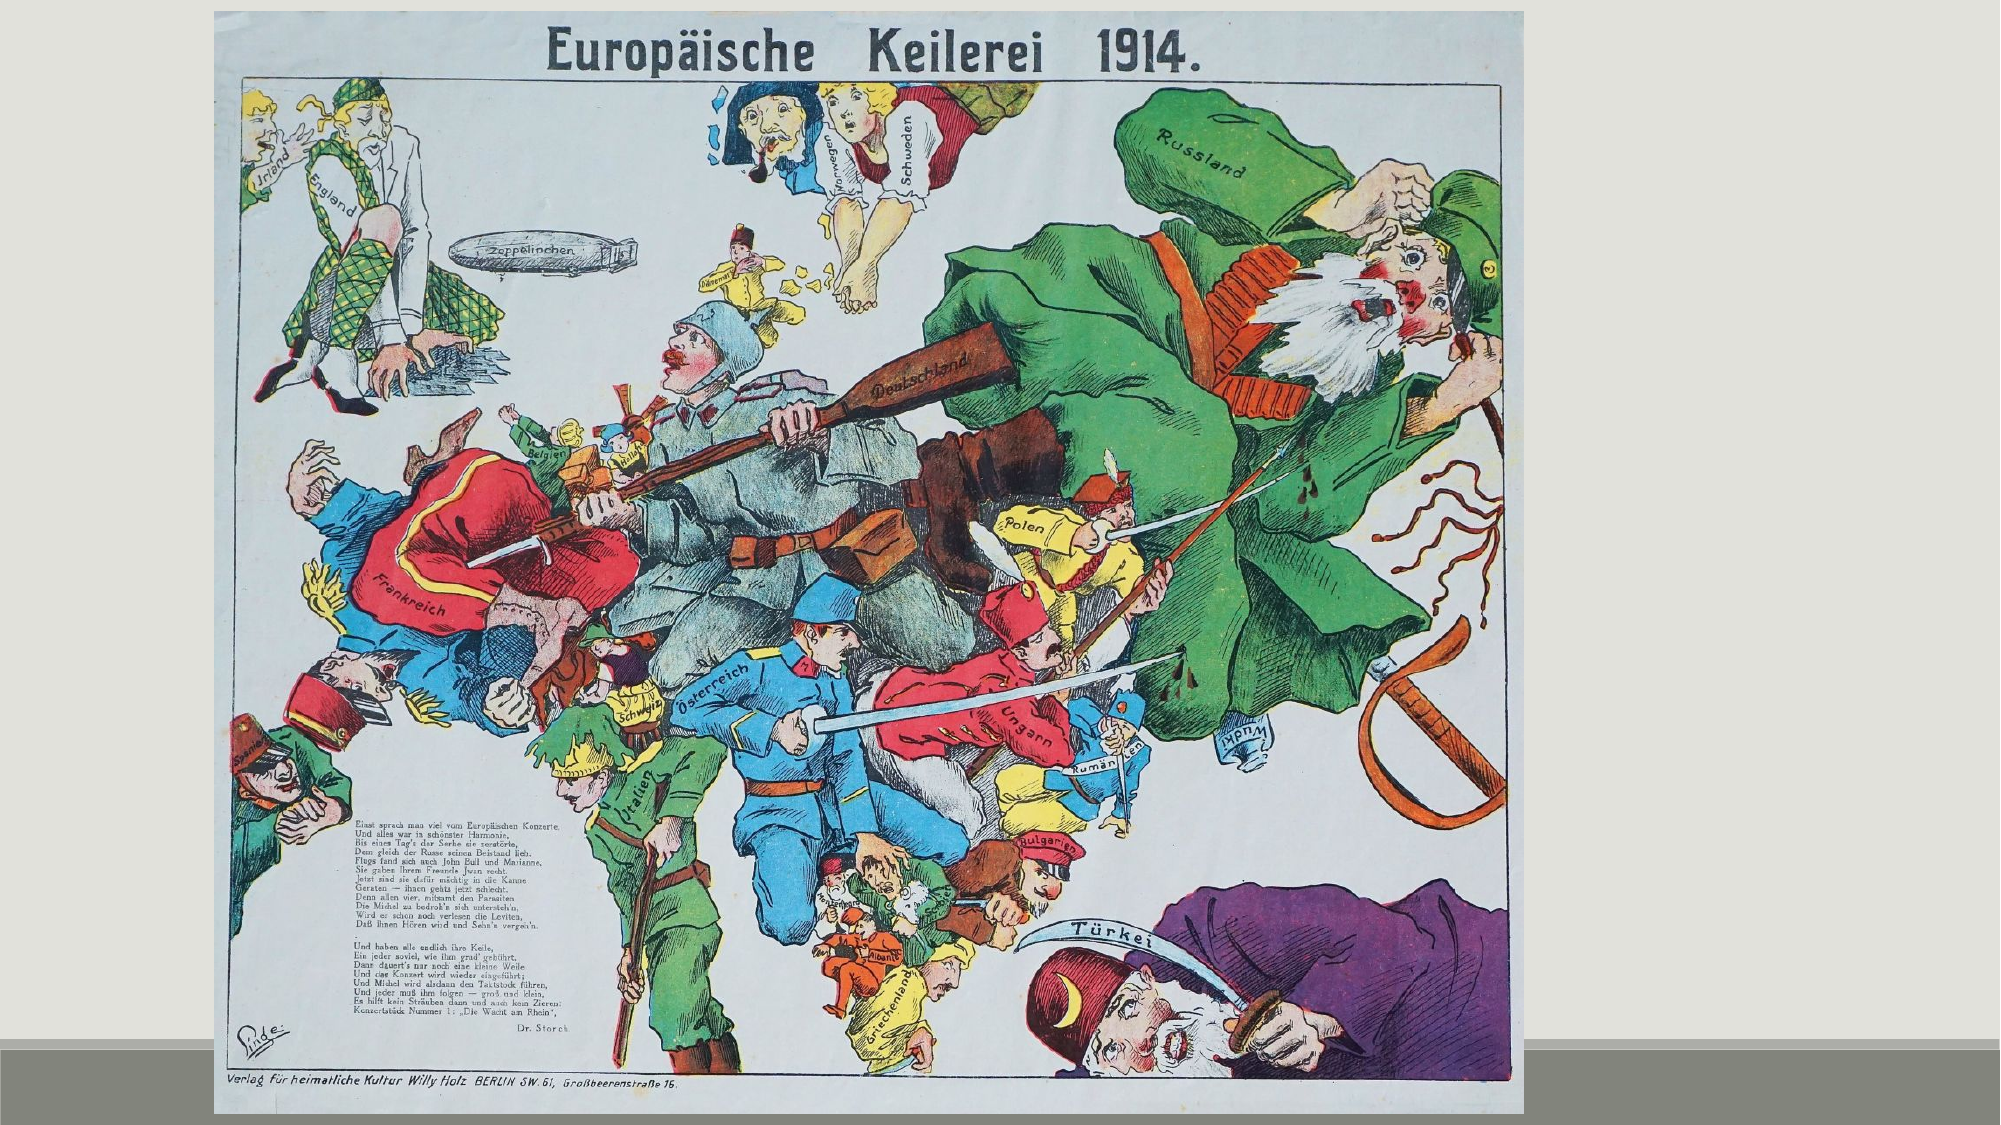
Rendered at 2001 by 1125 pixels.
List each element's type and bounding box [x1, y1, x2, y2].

picture [214, 11, 1524, 1114]
